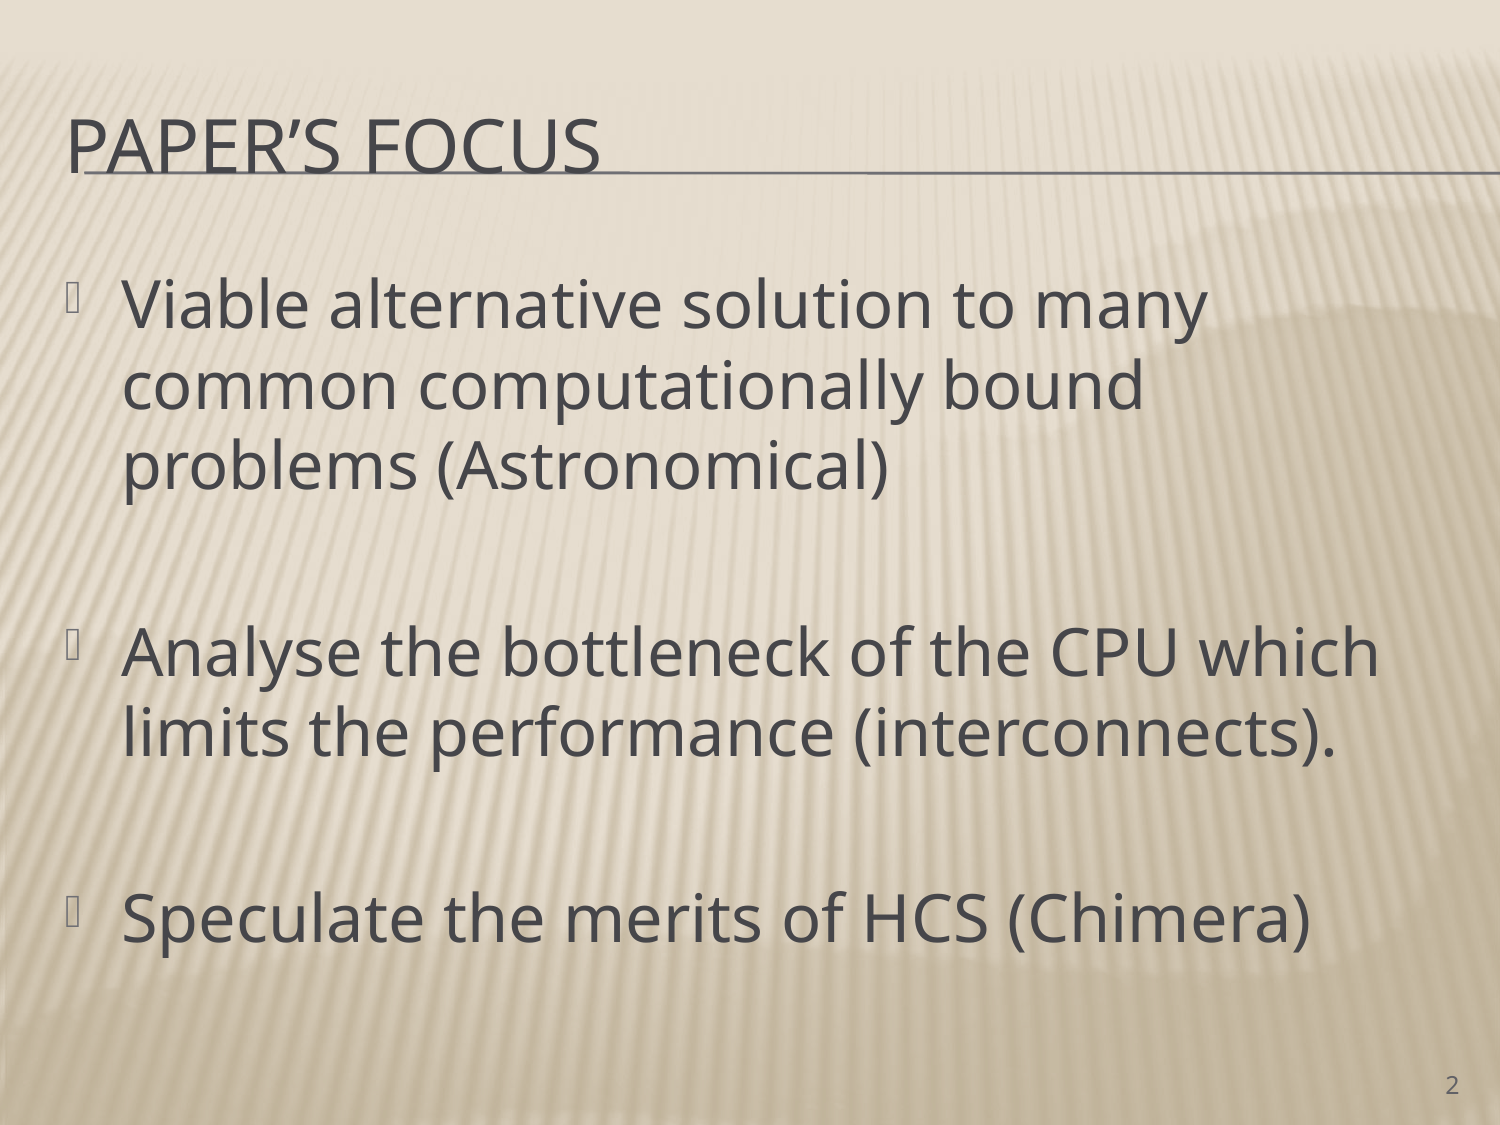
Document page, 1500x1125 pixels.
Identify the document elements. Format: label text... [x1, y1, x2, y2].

title Paper’s focus [50, 75, 1475, 213]
list Viable alternative solution to many common computationally bound problems (Astronomical) Analyse the bottleneck of the CPU which limits the performance (interconnects). Speculate the merits of HCS (Chimera) [50, 254, 1475, 998]
slide_number 2 [1350, 1061, 1475, 1103]
